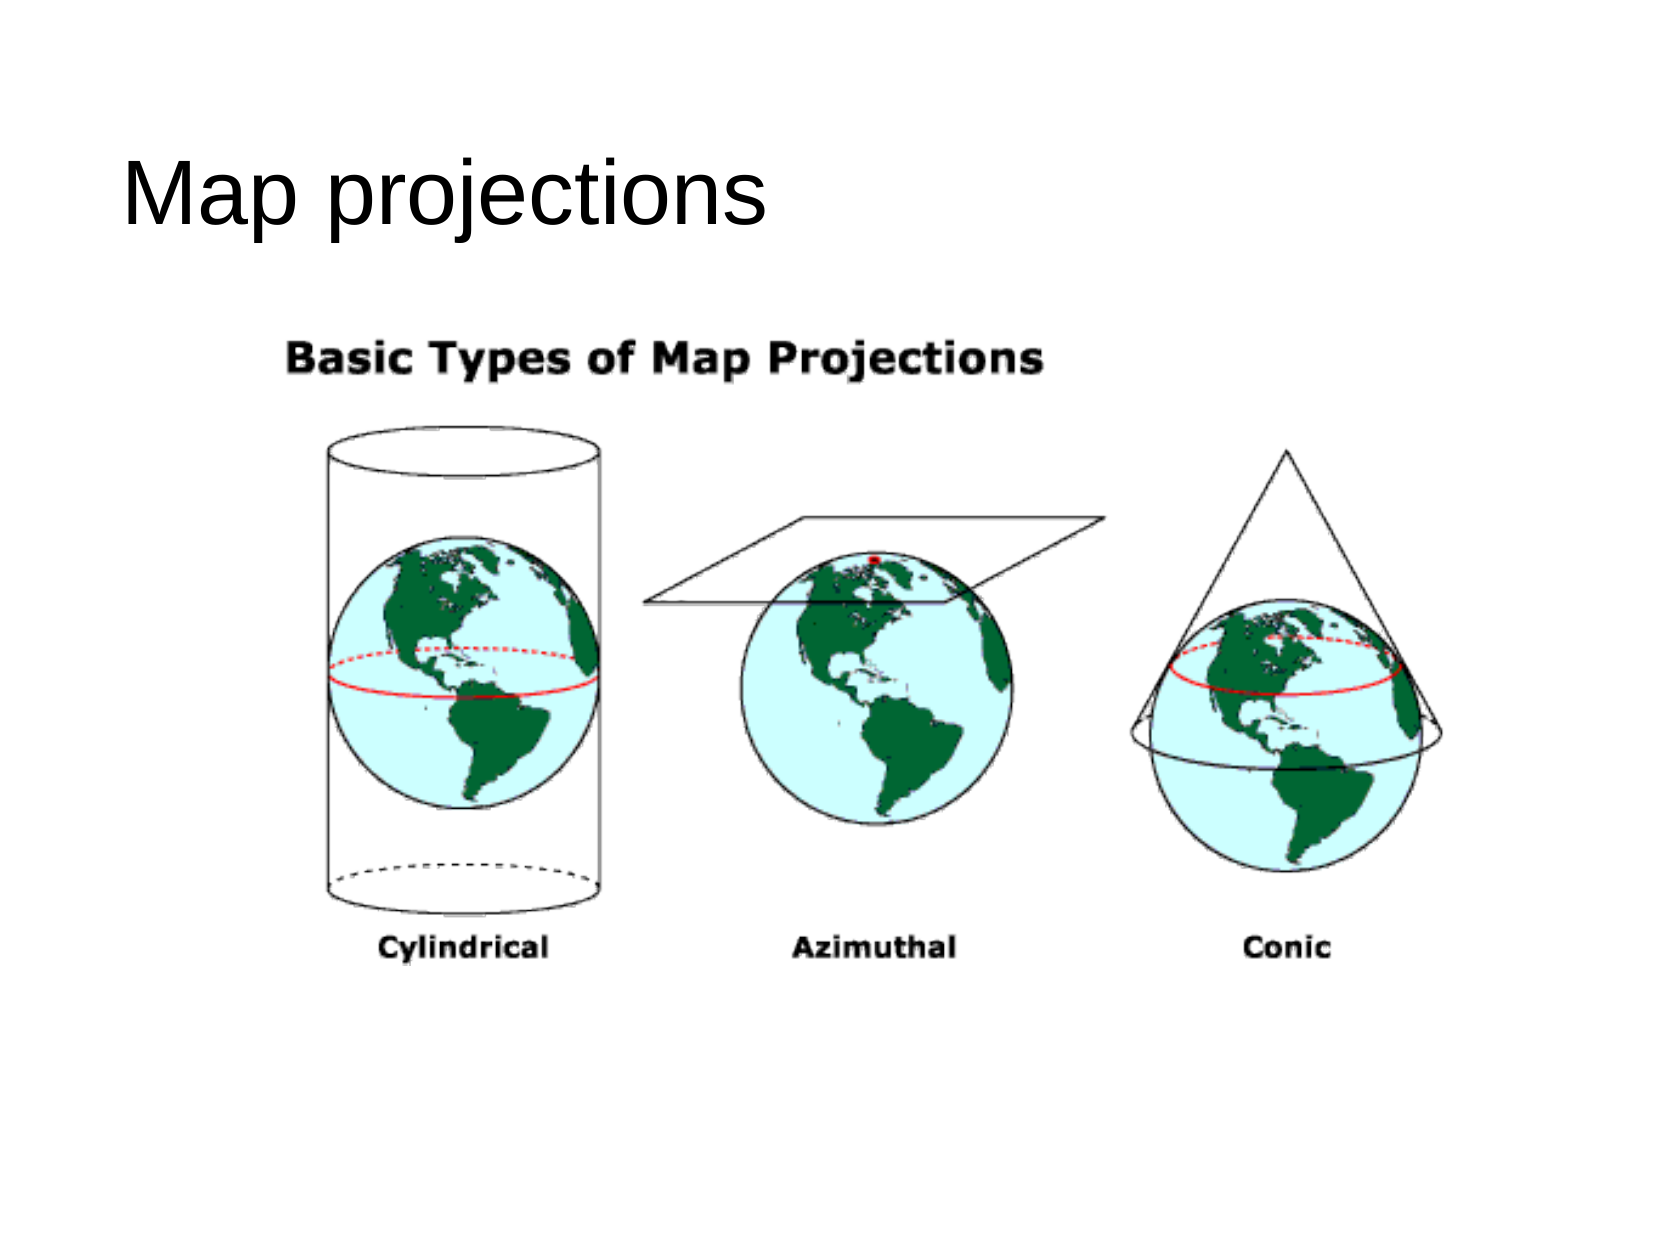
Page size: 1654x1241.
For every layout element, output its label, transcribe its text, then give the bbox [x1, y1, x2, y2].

picture [282, 328, 1447, 966]
title Map projections [121, 91, 1534, 299]
